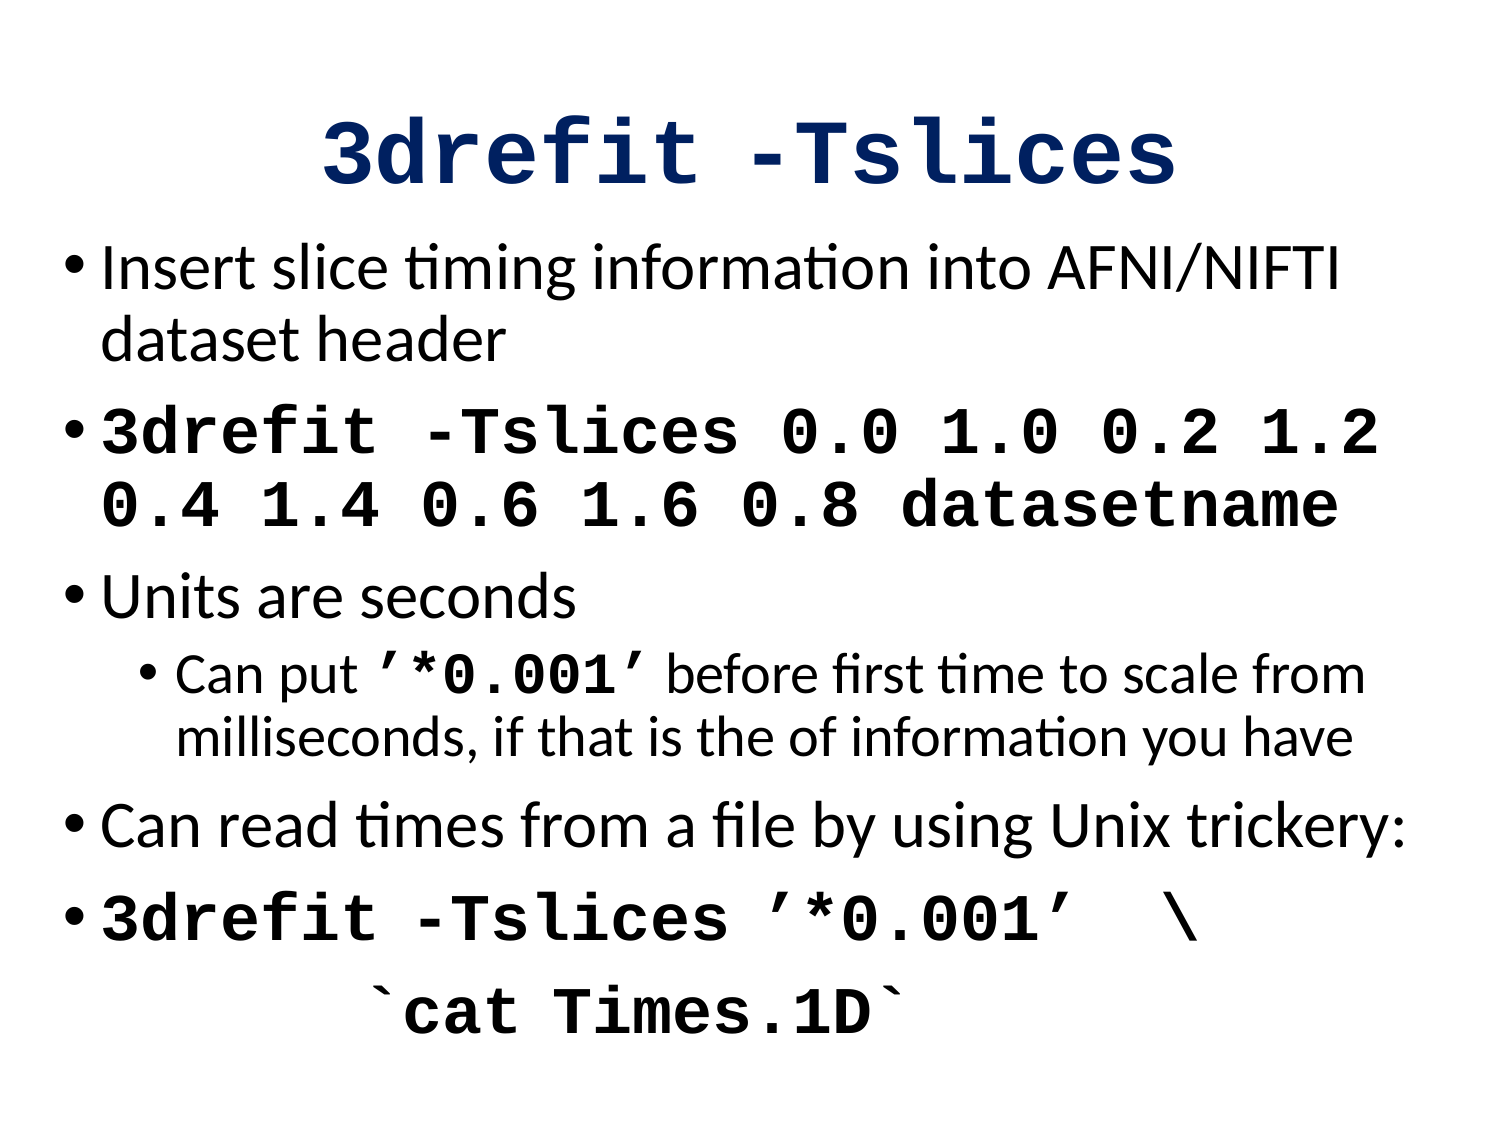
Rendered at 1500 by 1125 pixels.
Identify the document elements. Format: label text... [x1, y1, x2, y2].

list Insert slice timing information into AFNI/NIFTI dataset header 3drefit -Tslices 0.0 1.0 0.2 1.2 0.4 1.4 0.6 1.6 0.8 datasetname Units are seconds Can put ’*0.001’ before first time to scale from milliseconds, if that is the of information you have Can read times from a file by using Unix trickery: 3drefit -Tslices ’*0.001’ \ `cat Times.1D` [47, 223, 1463, 1074]
title 3drefit -Tslices [103, 44, 1397, 223]
